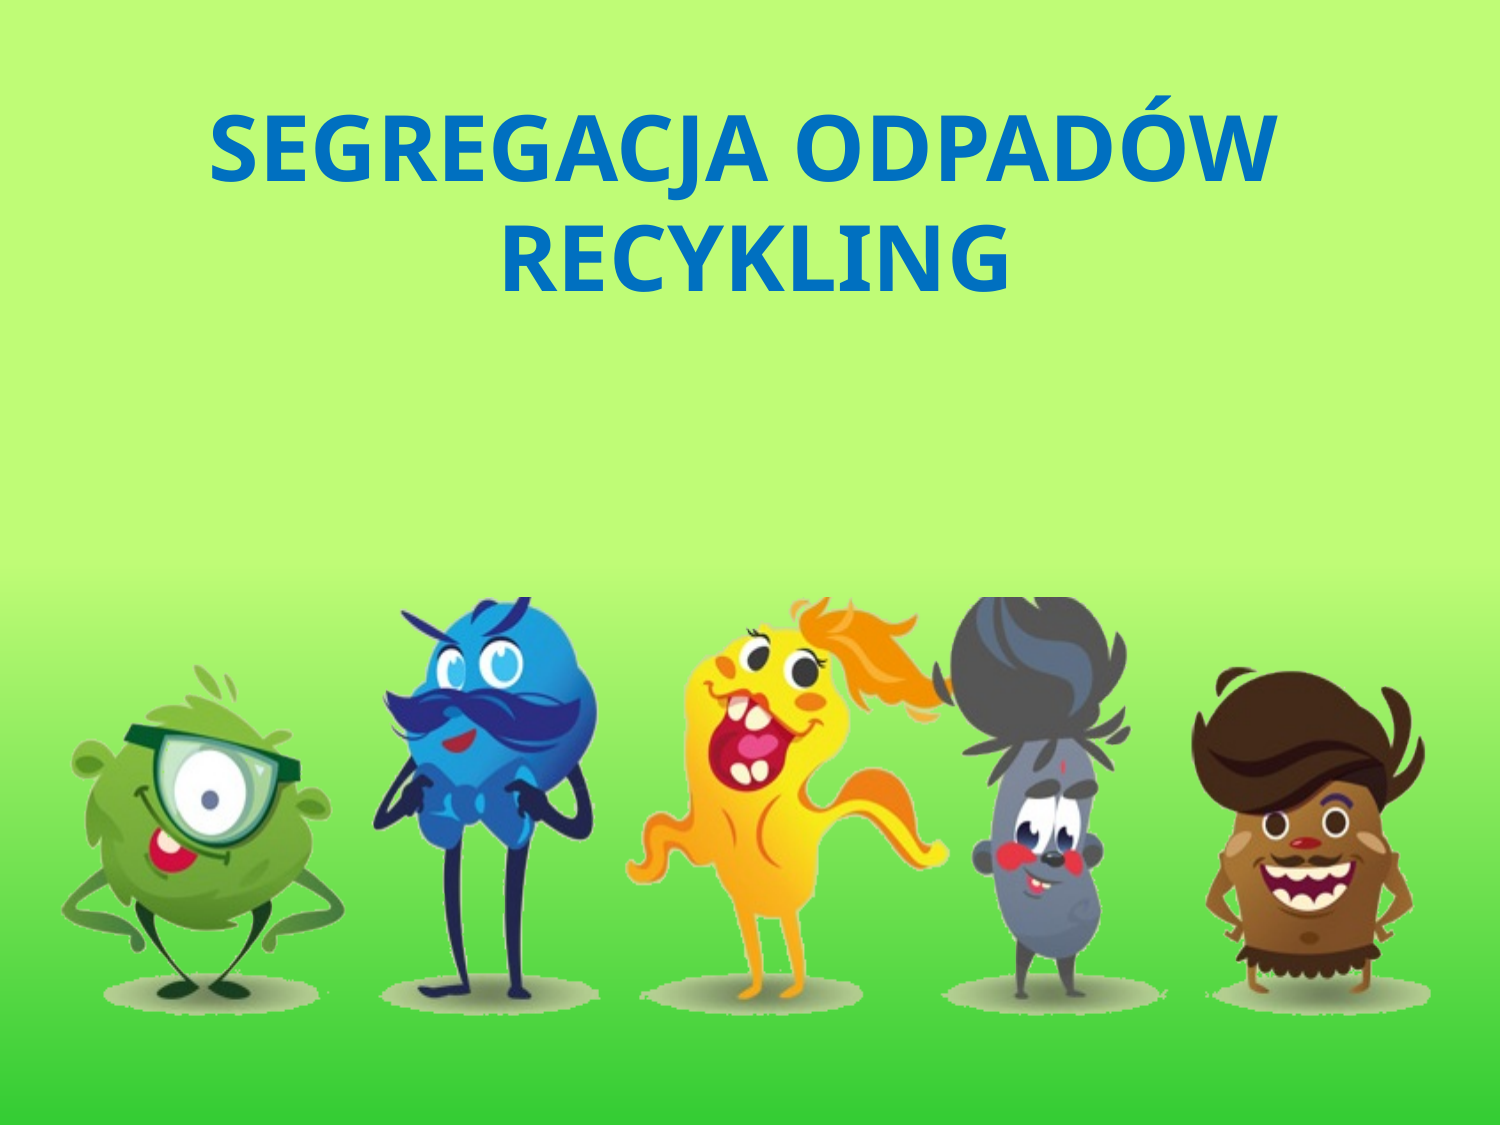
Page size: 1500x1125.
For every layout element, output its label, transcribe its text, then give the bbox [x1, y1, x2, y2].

text_box SEGREGACJA ODPADÓW RECYKLING [128, 81, 1383, 317]
picture [58, 597, 1454, 1020]
